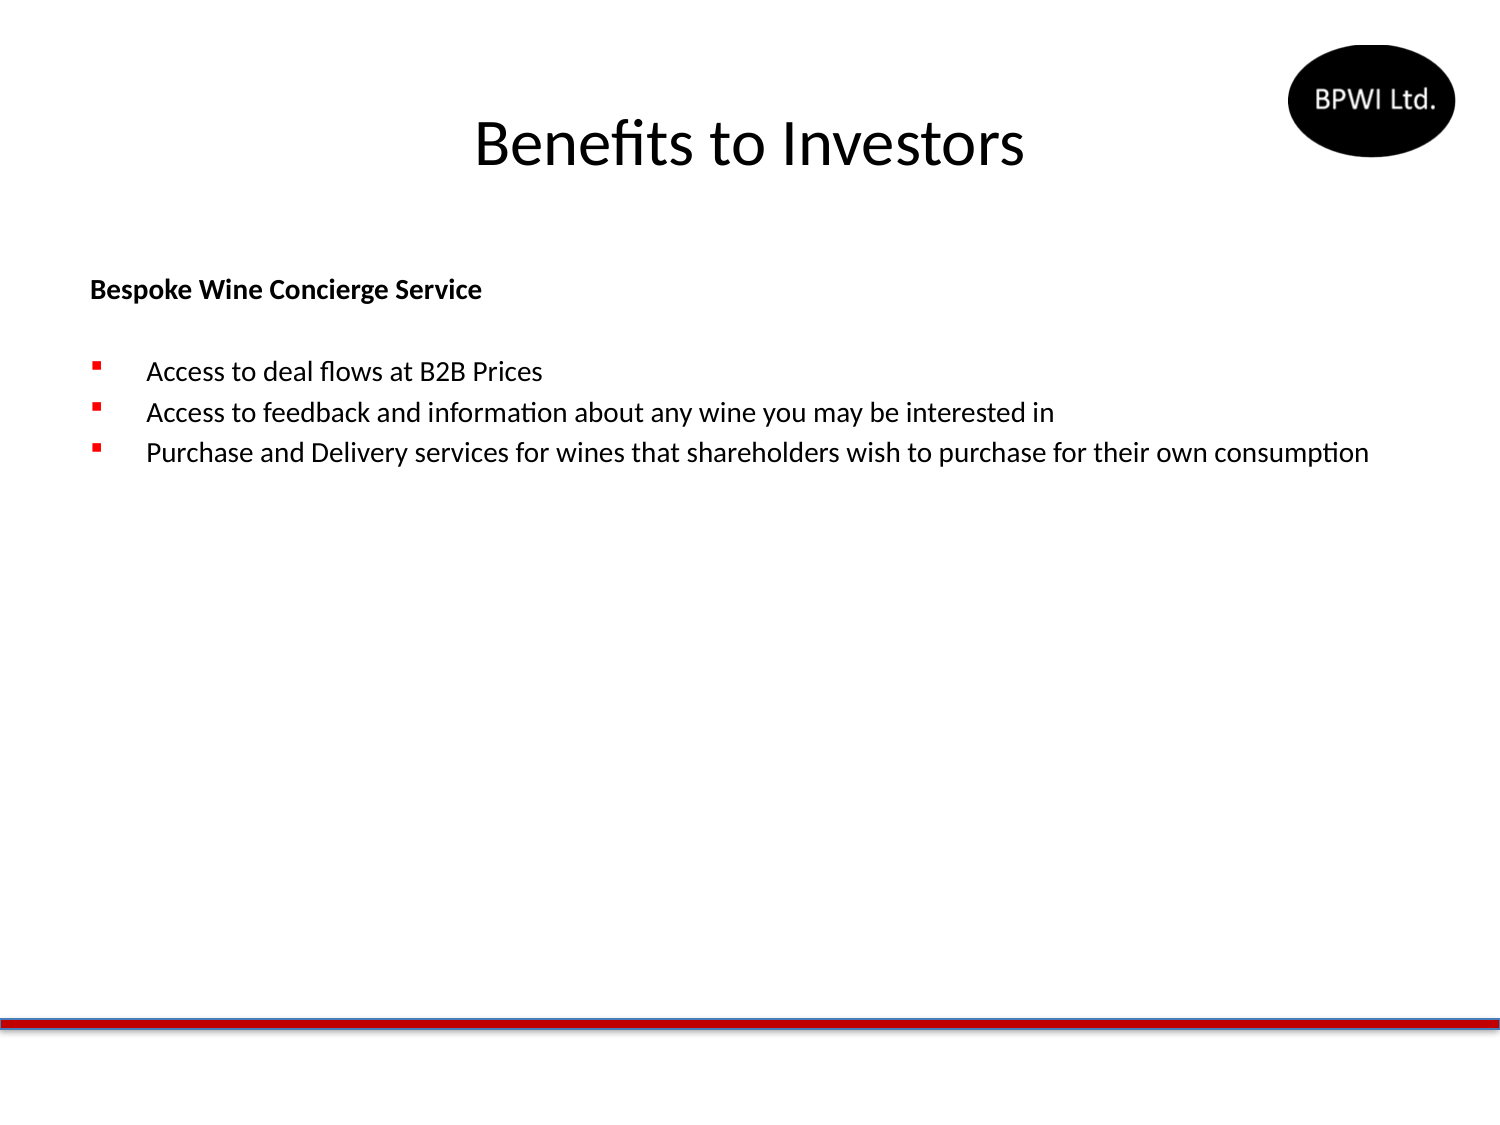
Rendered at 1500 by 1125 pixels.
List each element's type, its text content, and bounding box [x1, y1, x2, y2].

title Benefits to Investors [75, 45, 1425, 233]
list Bespoke Wine Concierge Service Access to deal flows at B2B Prices Access to feedback and information about any wine you may be interested in Purchase and Delivery services for wines that shareholders wish to purchase for their own consumption [75, 262, 1425, 1005]
picture [1425, 45, 1456, 158]
